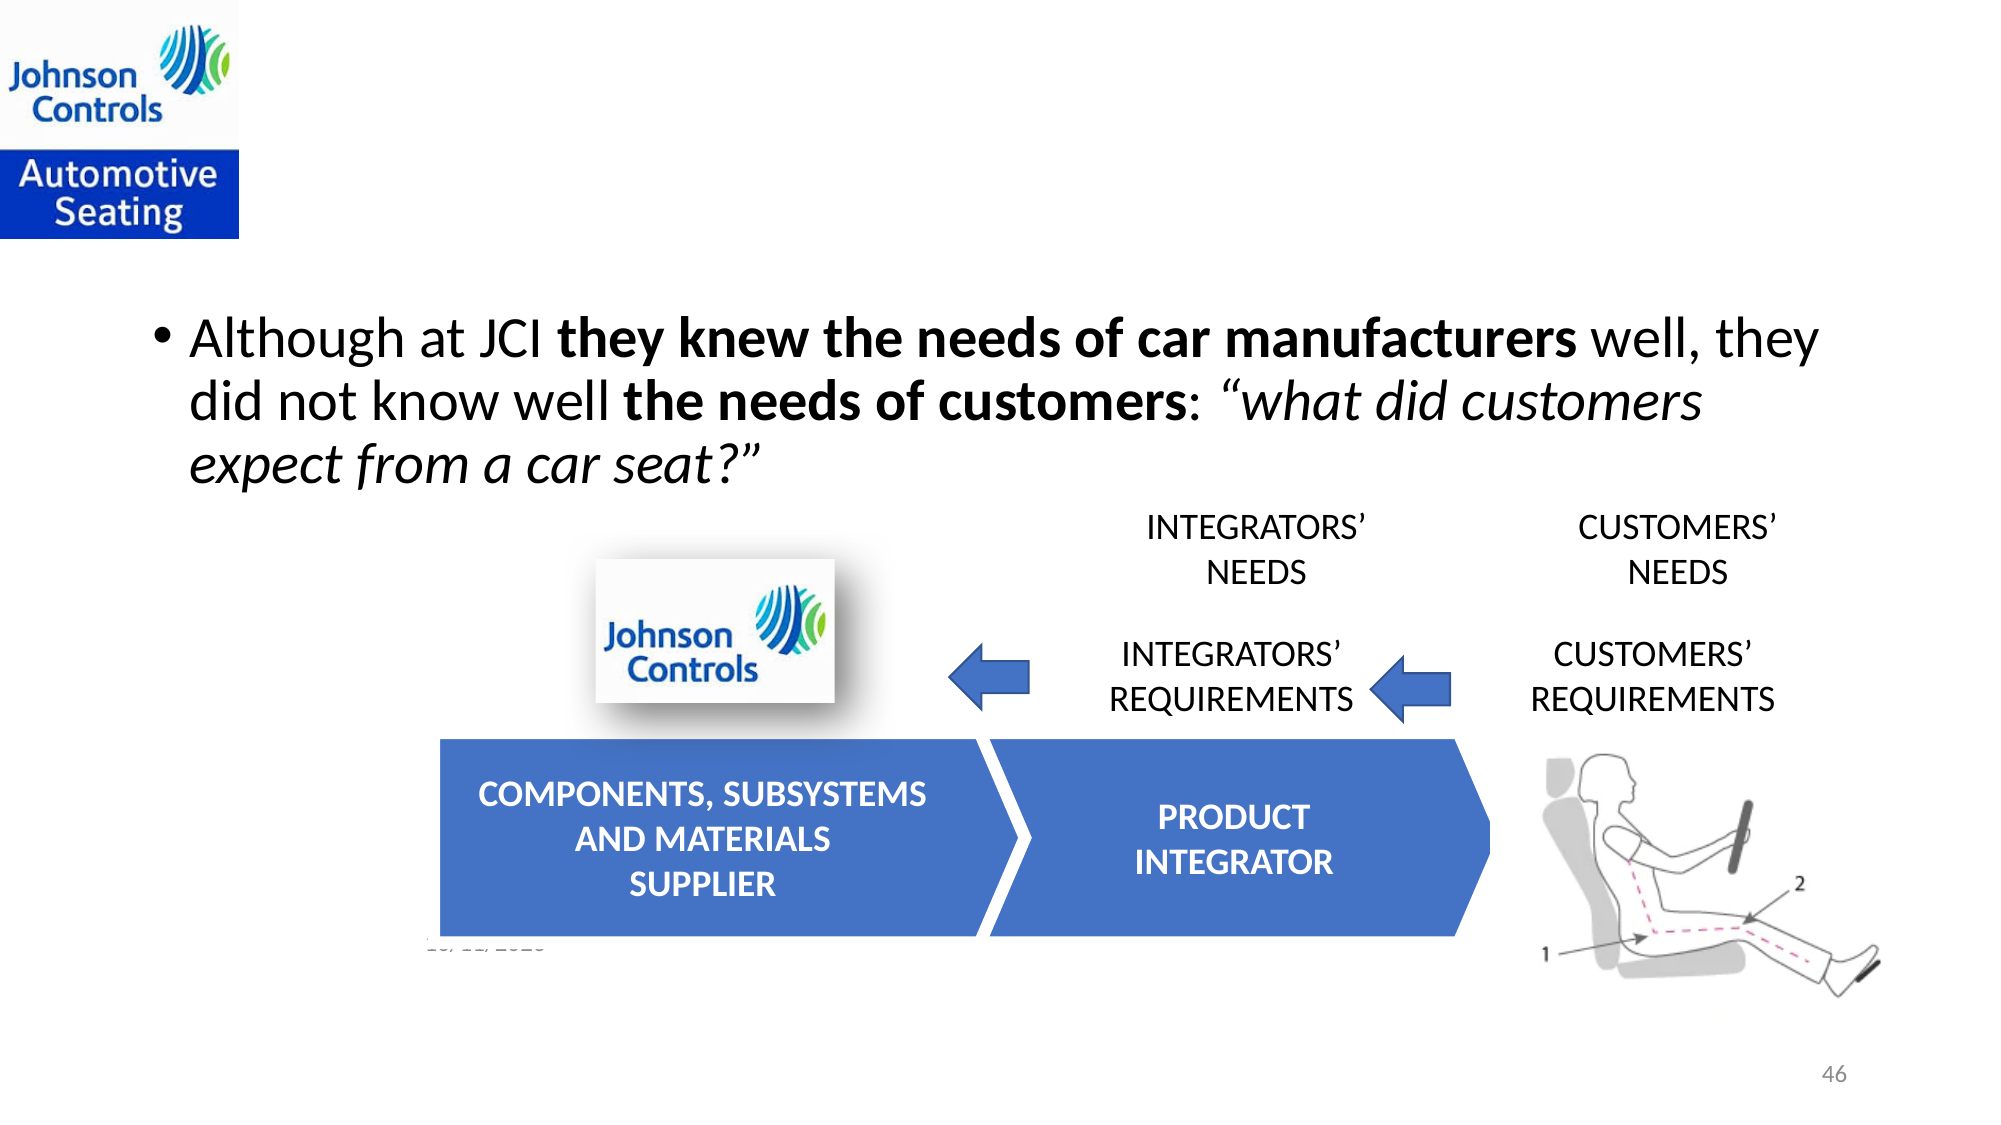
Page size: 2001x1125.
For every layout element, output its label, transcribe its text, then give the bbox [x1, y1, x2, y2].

text_box [981, 731, 1490, 944]
text_box CUSTOMERS’ NEEDS [1563, 494, 1793, 599]
text_box PRODUCT INTEGRATOR [1119, 784, 1349, 890]
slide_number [409, 911, 860, 972]
slide_number 46 [1412, 1042, 1863, 1103]
text_box COMPONENTS, SUBSYSTEMS AND MATERIALS SUPPLIER [463, 762, 943, 912]
text_box [432, 731, 1027, 944]
text_box INTEGRATORS’ REQUIREMENTS [1094, 621, 1369, 727]
picture [595, 559, 835, 703]
list Although at JCI they knew the needs of car manufacturers well, they did not know well the needs of customers: “what did customers expect from a car seat?” [137, 299, 1863, 1014]
picture [1490, 715, 1920, 1022]
text_box [947, 642, 1030, 712]
text_box CUSTOMERS’ REQUIREMENTS [1515, 621, 1791, 715]
text_box INTEGRATORS’ NEEDS [1131, 494, 1382, 599]
picture [0, 0, 239, 239]
text_box [1369, 654, 1452, 724]
